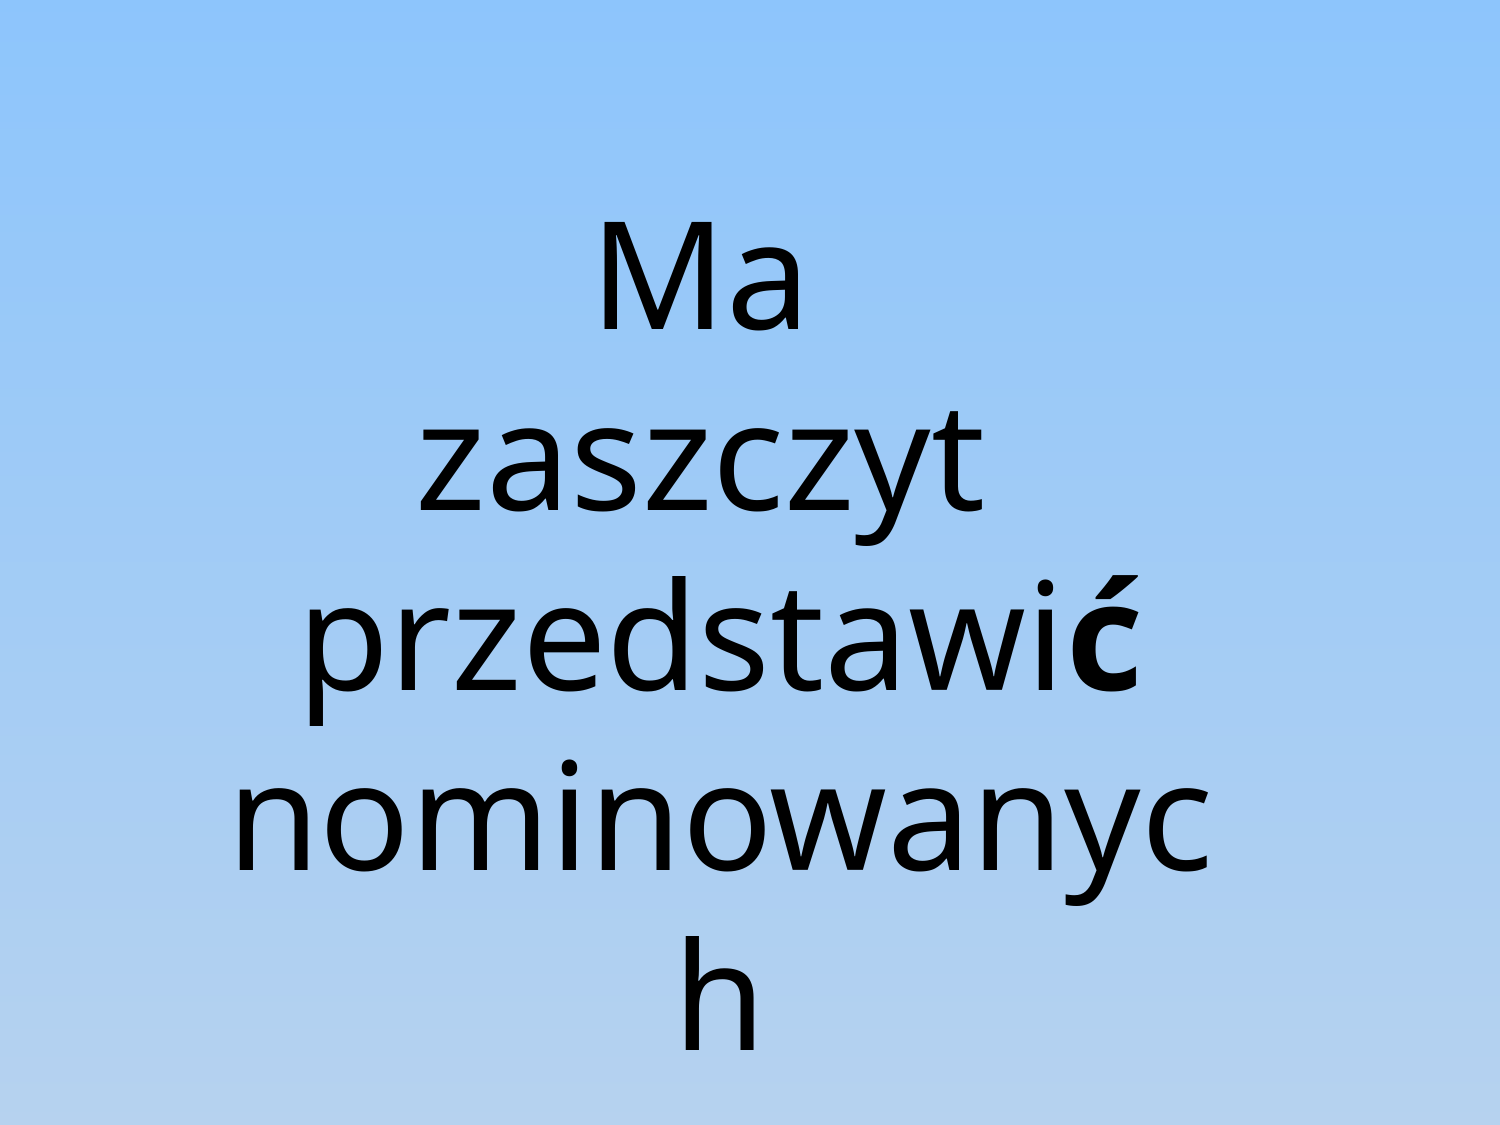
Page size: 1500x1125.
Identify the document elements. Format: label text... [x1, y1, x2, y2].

text_box Ma zaszczyt przedstawić nominowanych [171, 172, 1270, 1088]
